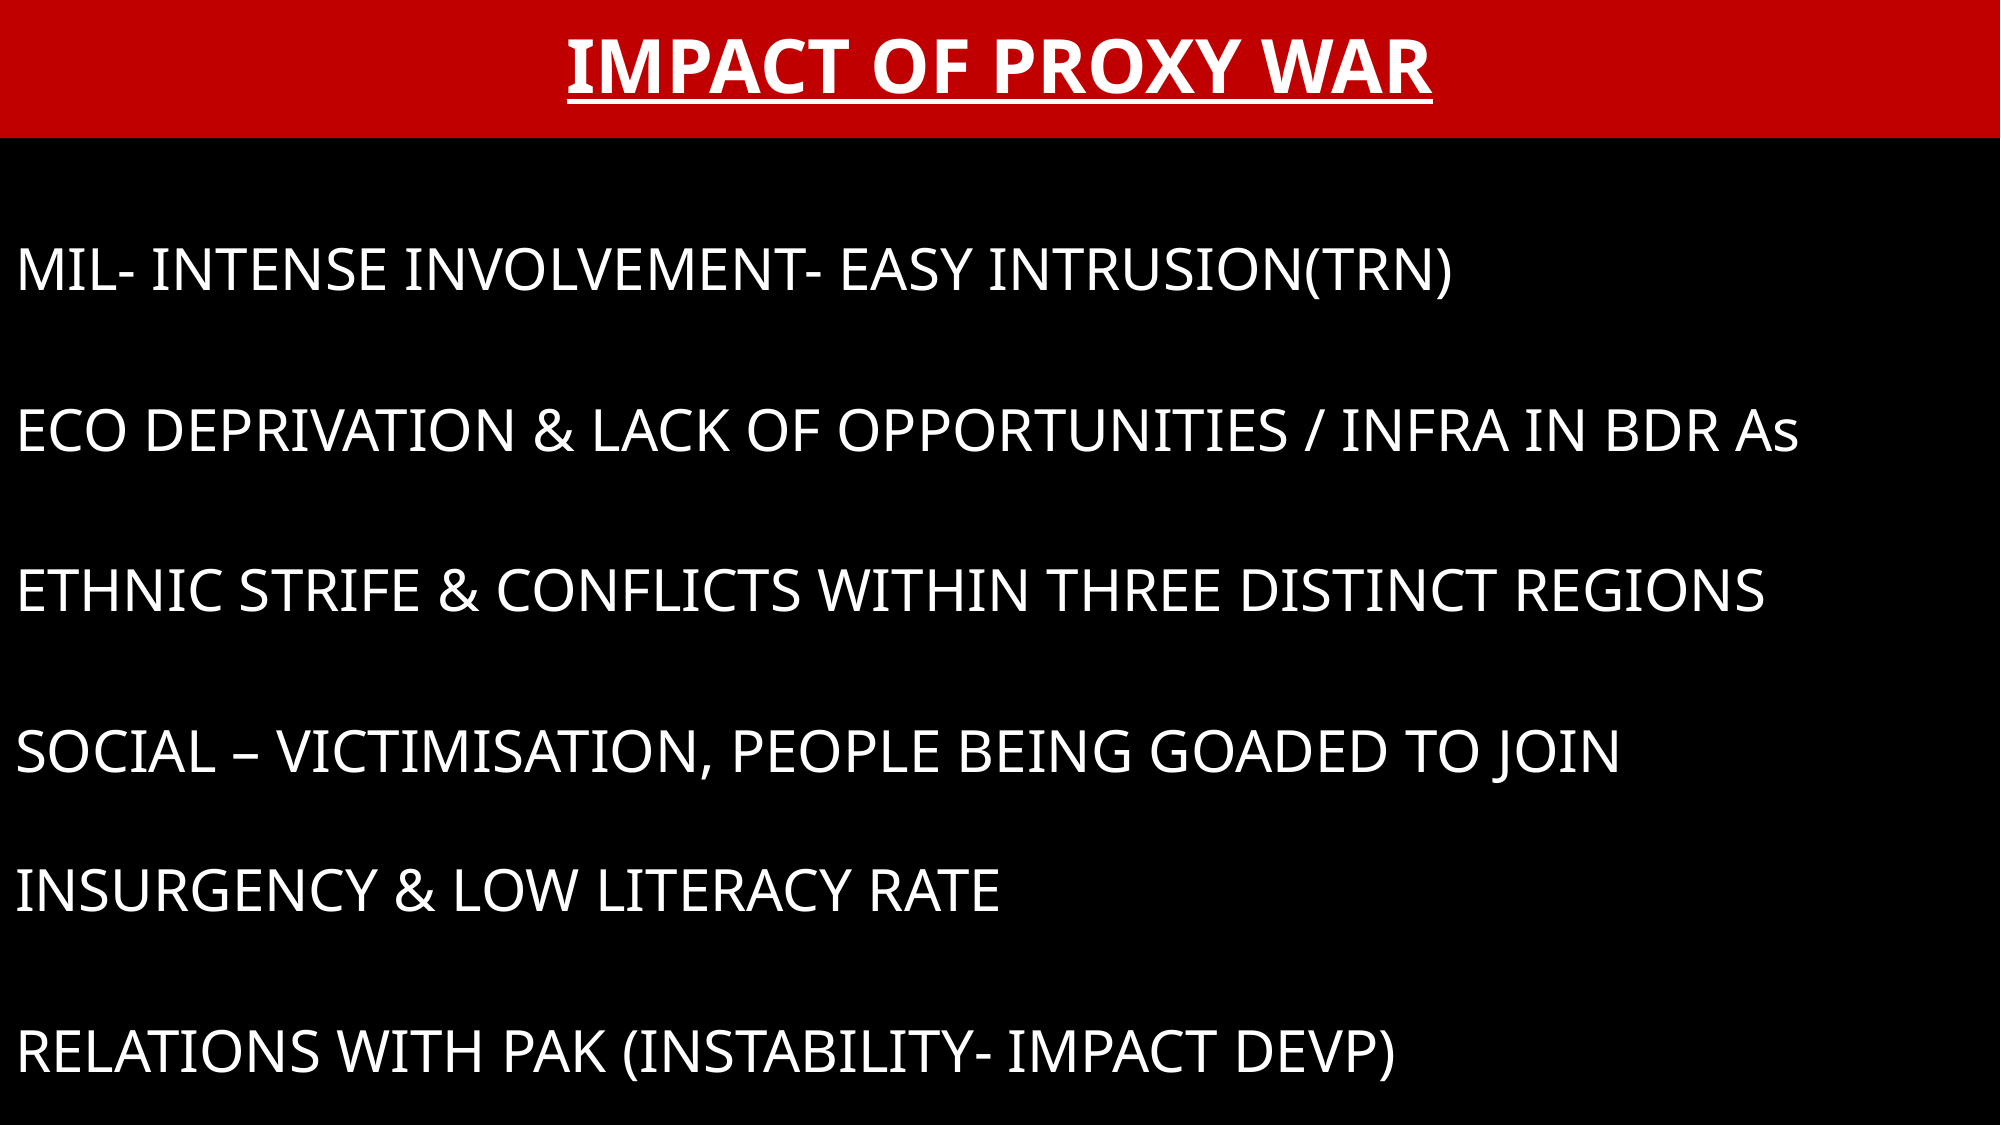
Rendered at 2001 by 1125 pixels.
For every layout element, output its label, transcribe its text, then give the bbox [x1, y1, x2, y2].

title IMPACT OF PROXY WAR [0, 0, 2000, 139]
list MIL- INTENSE INVOLVEMENT- EASY INTRUSION(TRN) ECO DEPRIVATION & LACK OF OPPORTUNITIES / INFRA IN BDR As ETHNIC STRIFE & CONFLICTS WITHIN THREE DISTINCT REGIONS SOCIAL – VICTIMISATION, PEOPLE BEING GOADED TO JOIN INSURGENCY & LOW LITERACY RATE RELATIONS WITH PAK (INSTABILITY- IMPACT DEVP) [0, 154, 2000, 1125]
